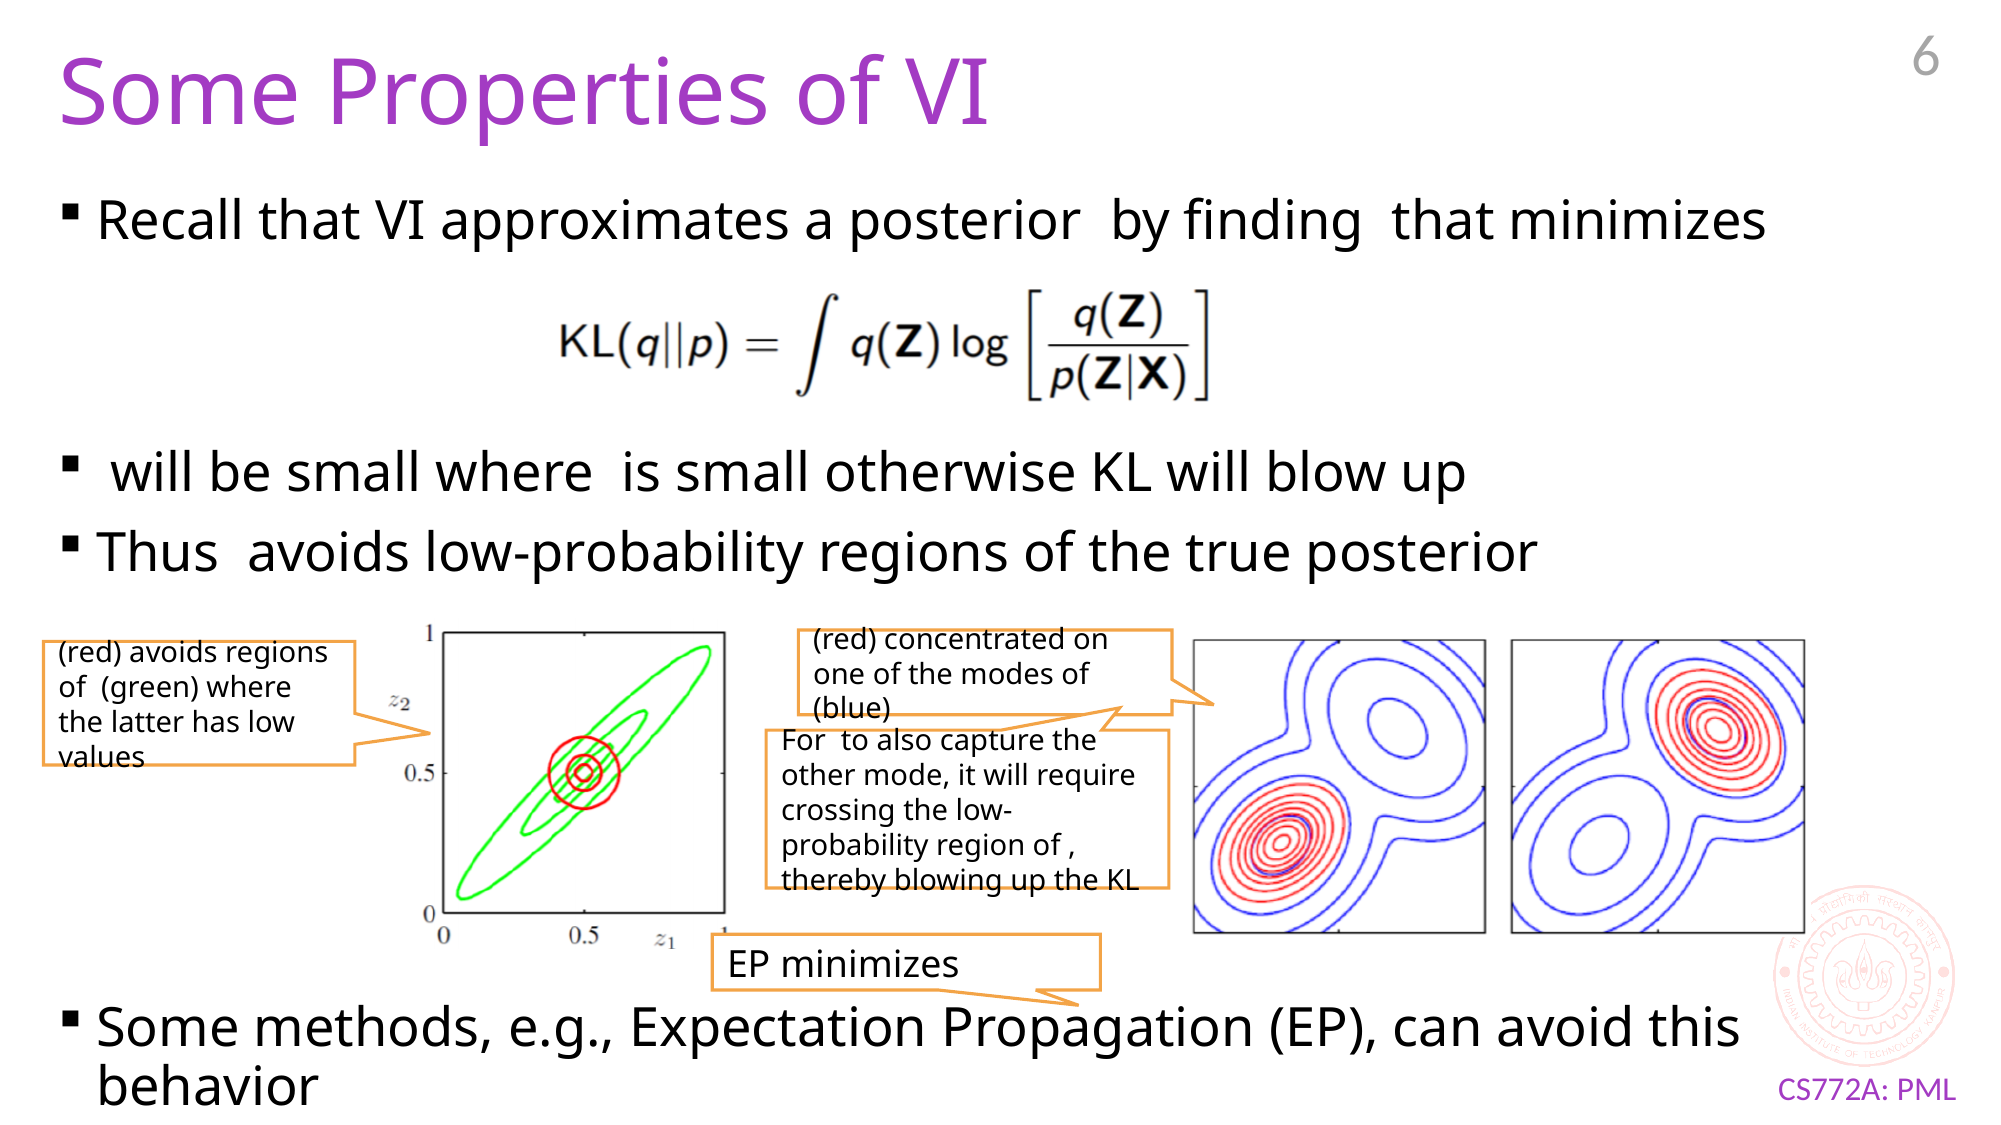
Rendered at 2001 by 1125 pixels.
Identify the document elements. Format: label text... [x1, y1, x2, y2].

picture [1179, 630, 1811, 937]
picture [547, 278, 1216, 406]
text_box 6 [1857, 22, 1957, 83]
title Some Properties of VI [43, 27, 1970, 163]
picture [374, 617, 749, 949]
